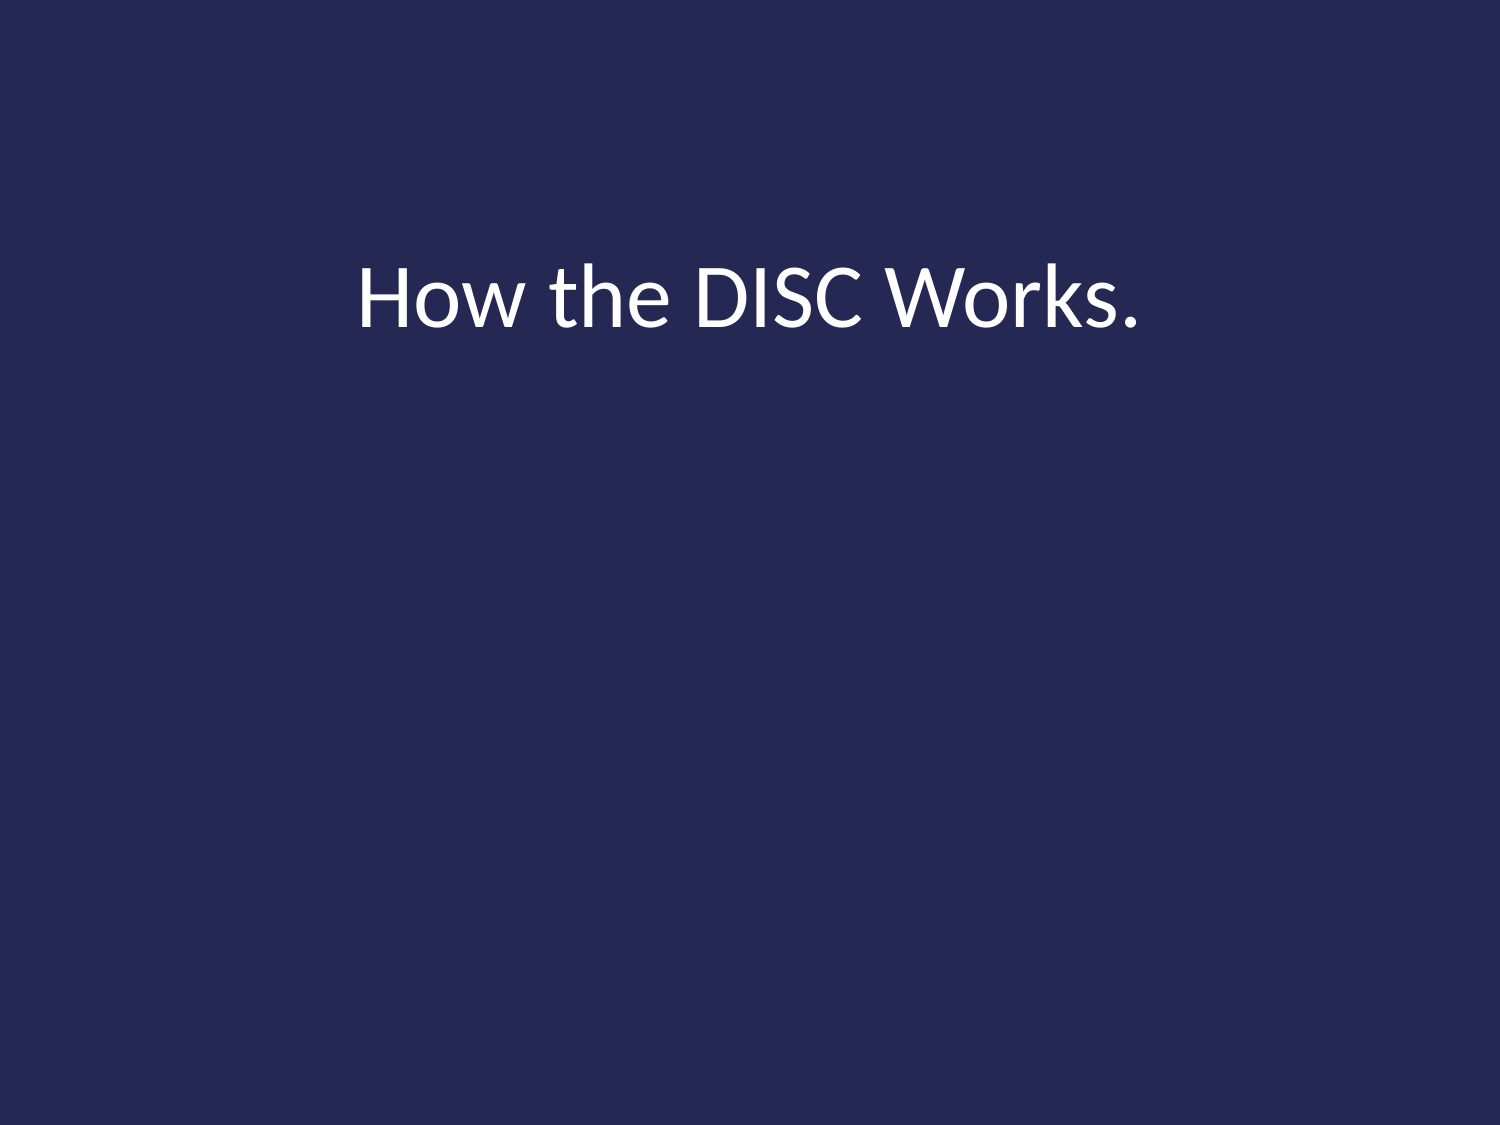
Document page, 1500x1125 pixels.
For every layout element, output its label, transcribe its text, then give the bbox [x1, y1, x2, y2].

title How the DISC Works. [75, 45, 1425, 538]
